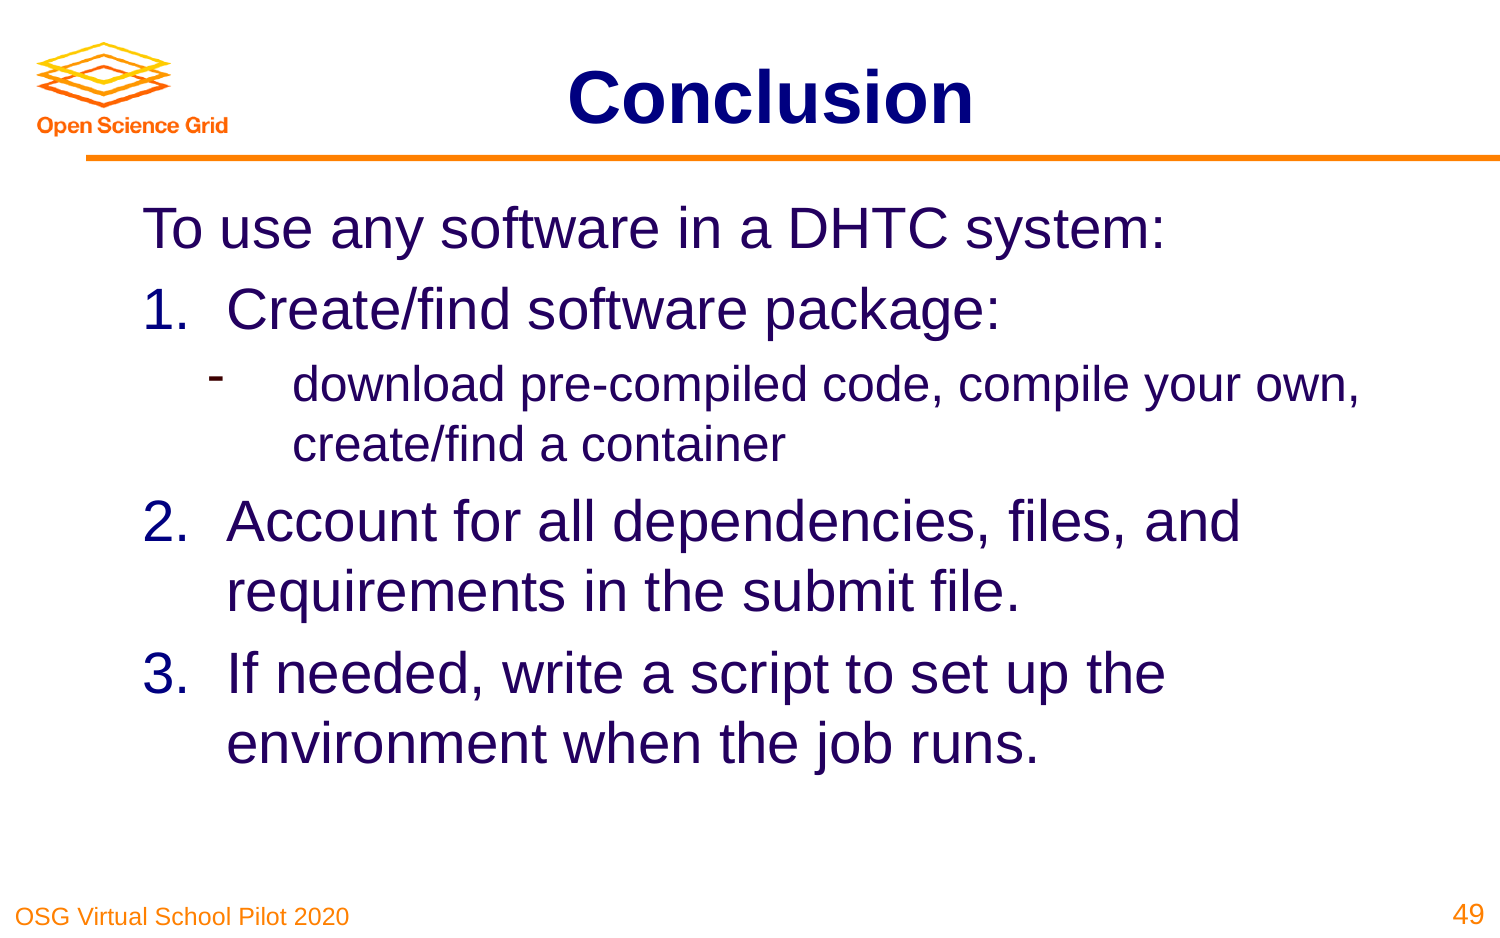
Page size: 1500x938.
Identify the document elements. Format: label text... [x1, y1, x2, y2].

list To use any software in a DHTC system: Create/find software package: download pre-compiled code, compile your own, create/find a container Account for all dependencies, files, and requirements in the submit file. If needed, write a script to set up the environment when the job runs. [127, 182, 1403, 823]
picture [17, 23, 201, 151]
title Conclusion [201, 15, 1342, 172]
slide_number 49 [1430, 874, 1500, 938]
